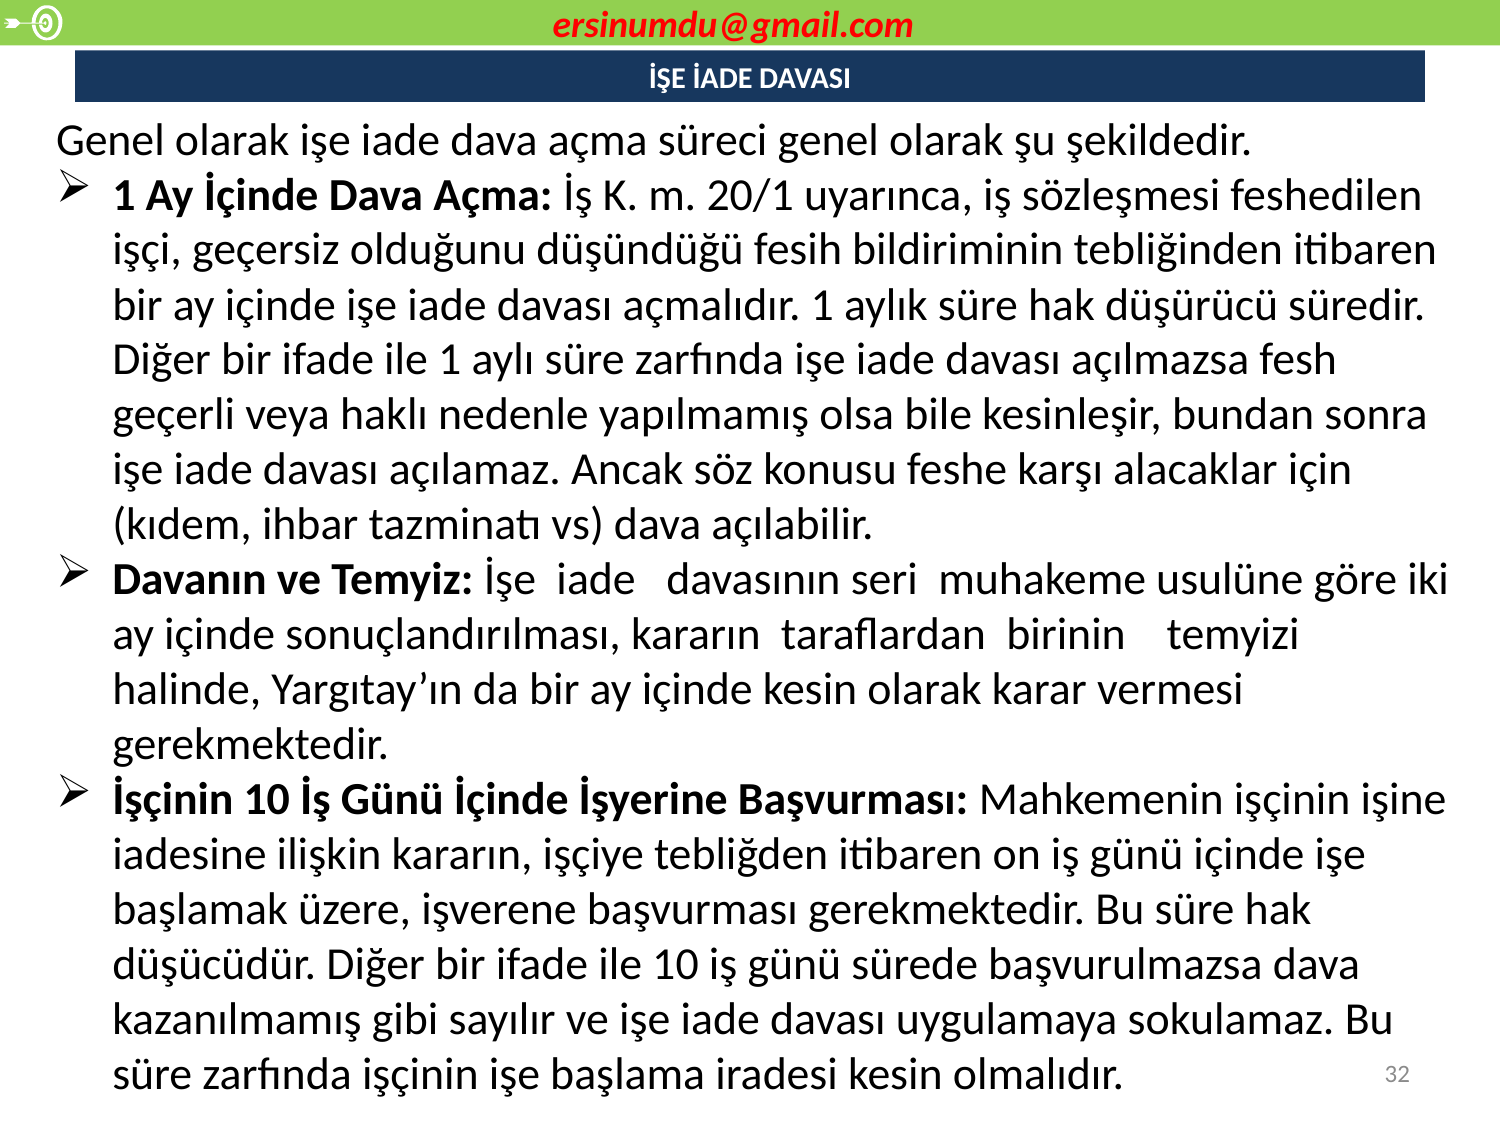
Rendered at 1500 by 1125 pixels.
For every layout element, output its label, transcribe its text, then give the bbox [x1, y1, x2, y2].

title İŞE İADE DAVASI [75, 55, 1425, 101]
text_box Genel olarak işe iade dava açma süreci genel olarak şu şekildedir. 1 Ay İçinde Dava Açma: İş K. m. 20/1 uyarınca, iş sözleşmesi feshedilen işçi, geçersiz olduğunu düşündüğü fesih bildiriminin tebliğinden itibaren bir ay içinde işe iade davası açmalıdır. 1 aylık süre hak düşürücü süredir. Diğer bir ifade ile 1 aylı süre zarfında işe iade davası açılmazsa fesh geçerli veya haklı nedenle yapılmamış olsa bile kesinleşir, bundan sonra işe iade davası açılamaz. Ancak söz konusu feshe karşı alacaklar için (kıdem, ihbar tazminatı vs) dava açılabilir. Davanın ve Temyiz: İşe iade davasının seri muhakeme usulüne göre iki ay içinde sonuçlandırılması, kararın taraflardan birinin temyizi halinde, Yargıtay’ın da bir ay içinde kesin olarak karar vermesi gerekmektedir. İşçinin 10 İş Günü İçinde İşyerine Başvurması: Mahkemenin işçinin işine iadesine ilişkin kararın, işçiye tebliğden itibaren on iş günü içinde işe başlamak üzere, işverene başvurması gerekmektedir. Bu süre hak düşücüdür. Diğer bir ifade ile 10 iş günü sürede başvurulmazsa dava kazanılmamış gibi sayılır ve işe iade davası uygulamaya sokulamaz. Bu süre zarfında işçinin işe başlama iradesi kesin olmalıdır. [41, 101, 1479, 1107]
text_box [0, 0, 1500, 46]
